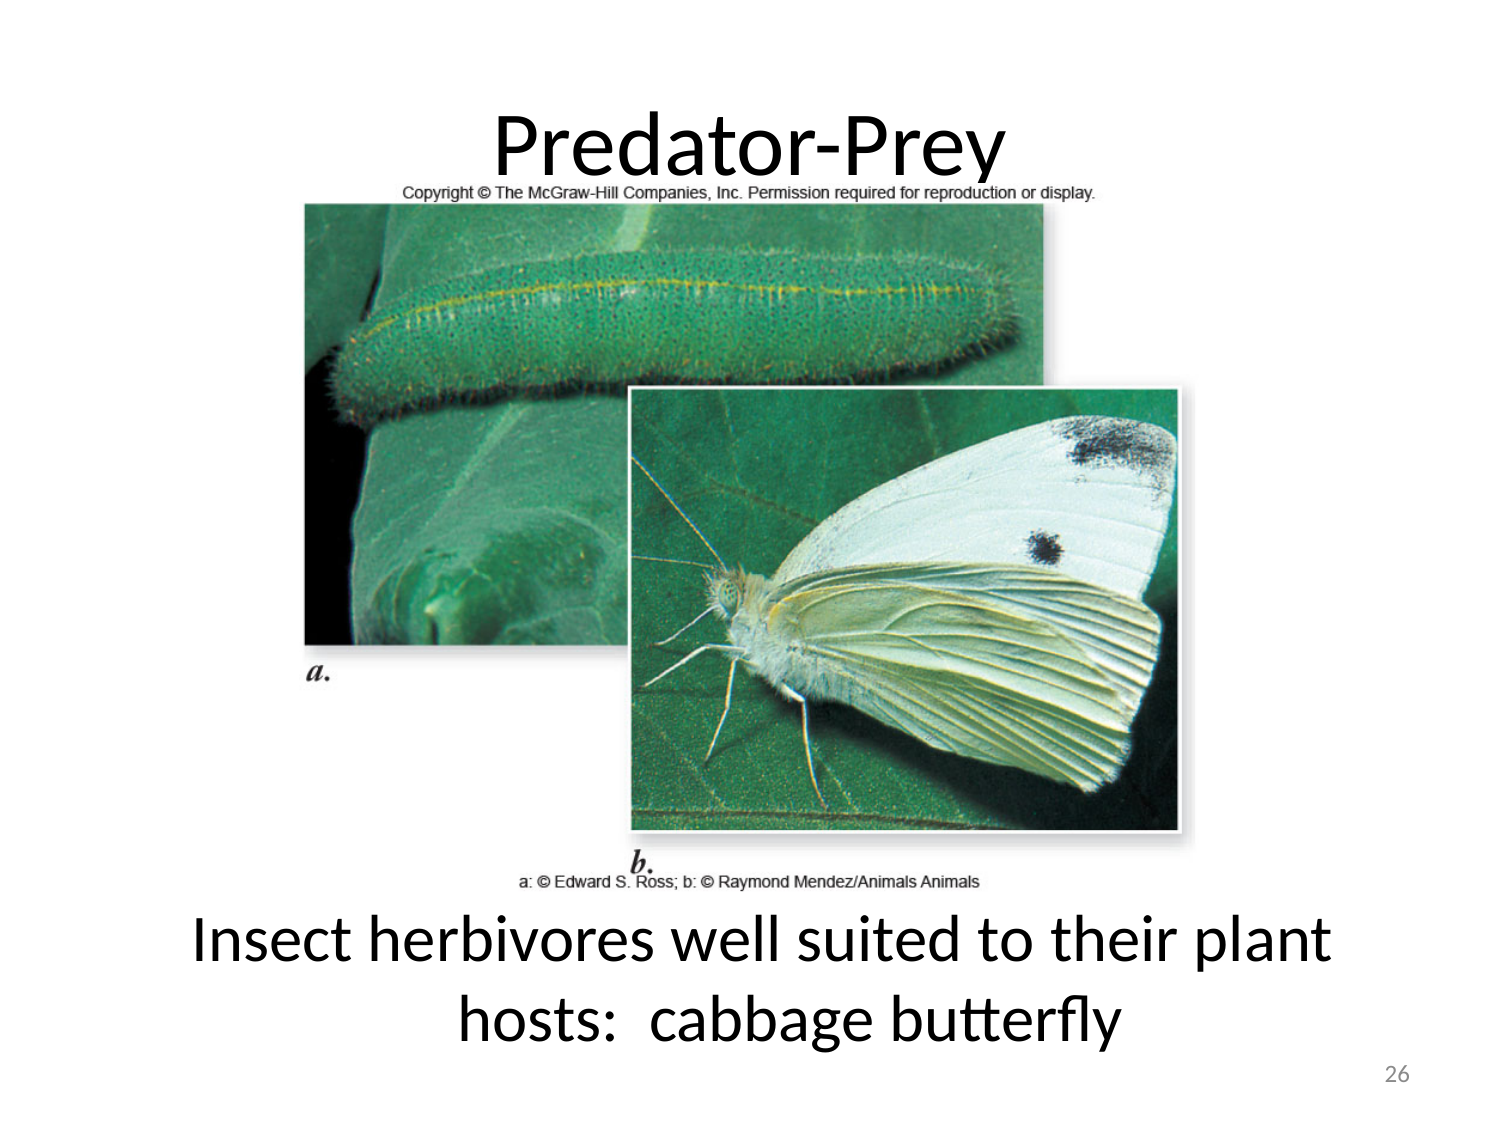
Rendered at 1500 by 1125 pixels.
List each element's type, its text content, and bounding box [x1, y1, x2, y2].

title Predator-Prey [75, 45, 1425, 233]
list Insect herbivores well suited to their plant hosts: cabbage butterfly [125, 887, 1400, 1088]
picture [299, 183, 1201, 896]
slide_number 26 [1074, 1042, 1425, 1103]
